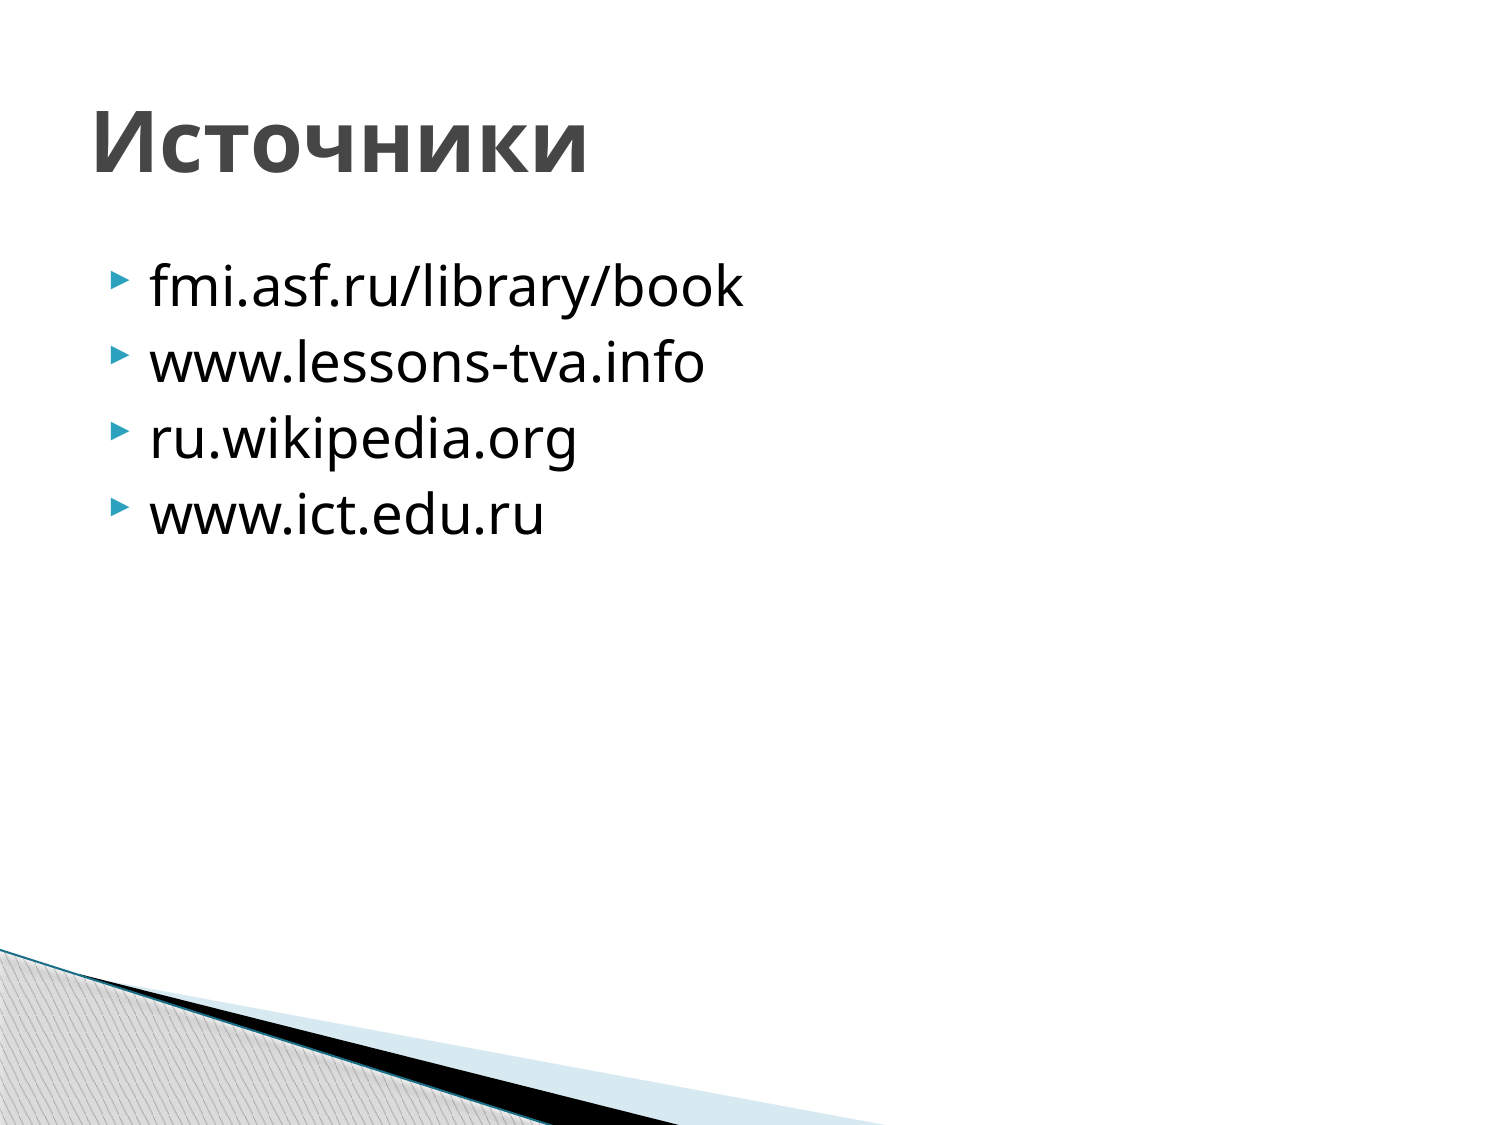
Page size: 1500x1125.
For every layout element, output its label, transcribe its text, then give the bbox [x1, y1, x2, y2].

list fmi.asf.ru/library/book www.lessons-tva.info ru.wikipedia.org www.ict.edu.ru [75, 243, 1425, 986]
title Источники [75, 45, 1425, 233]
